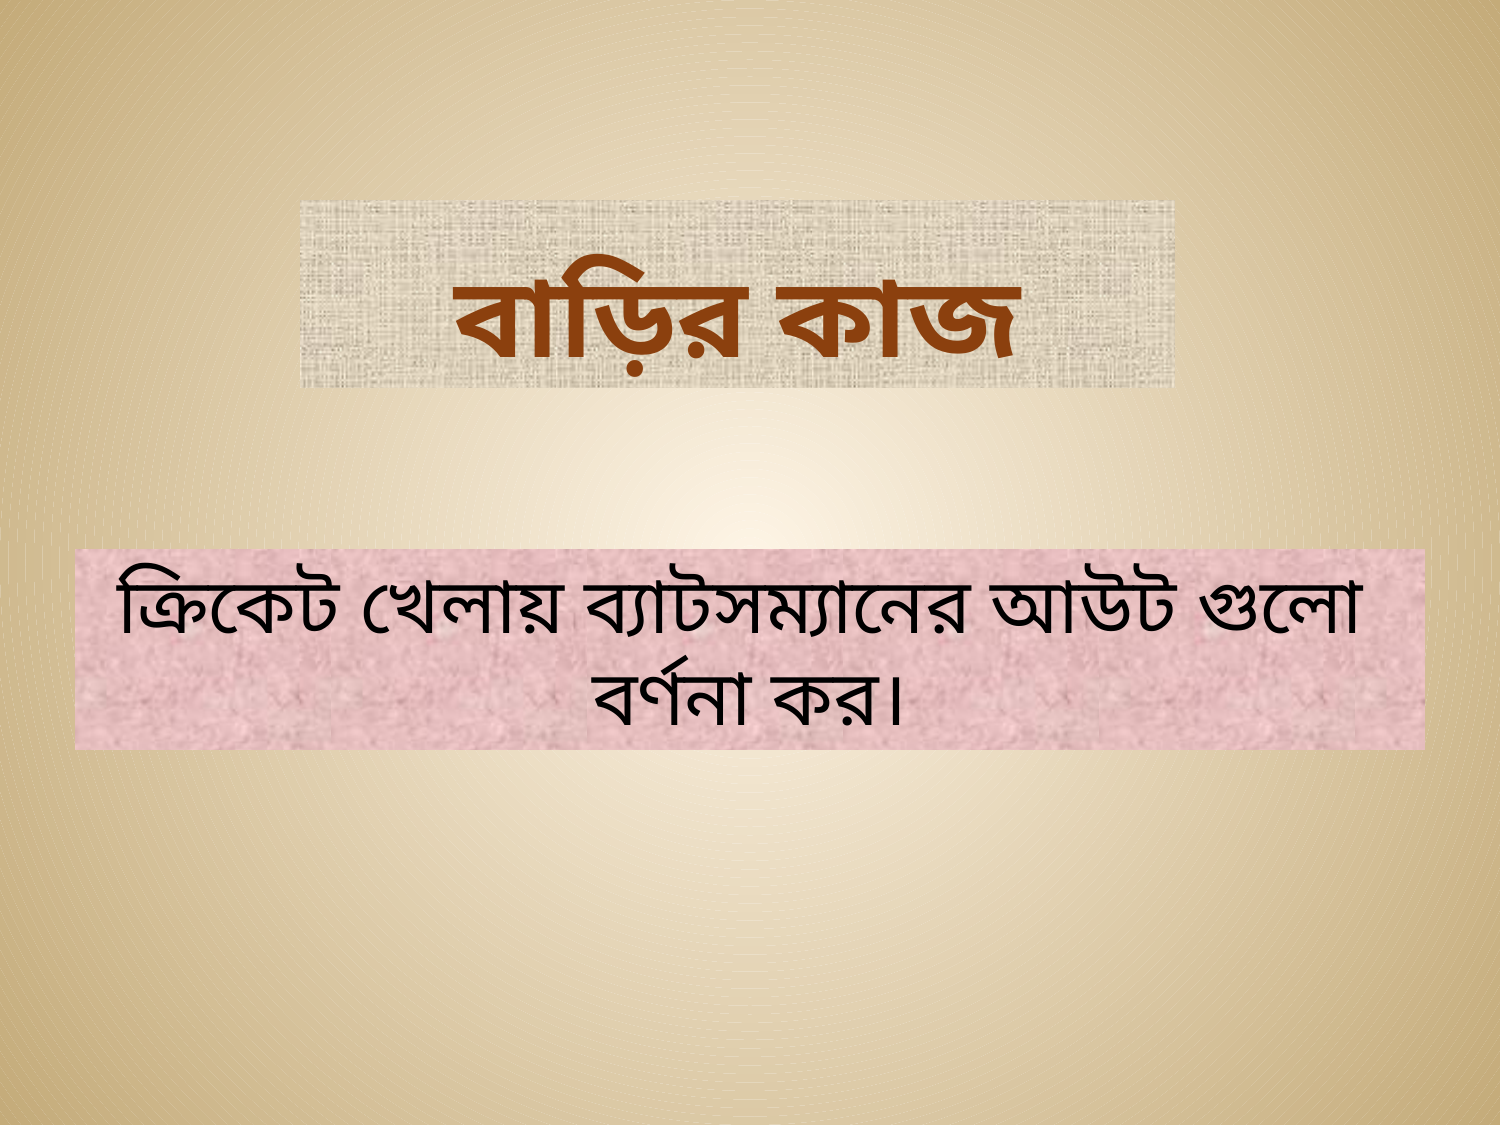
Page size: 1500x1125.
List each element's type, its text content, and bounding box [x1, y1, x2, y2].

list ক্রিকেট খেলায় ব্যাটসম্যানের আউট গুলো বর্ণনা কর। [75, 549, 1425, 750]
title বাড়ির কাজ [300, 200, 1175, 388]
